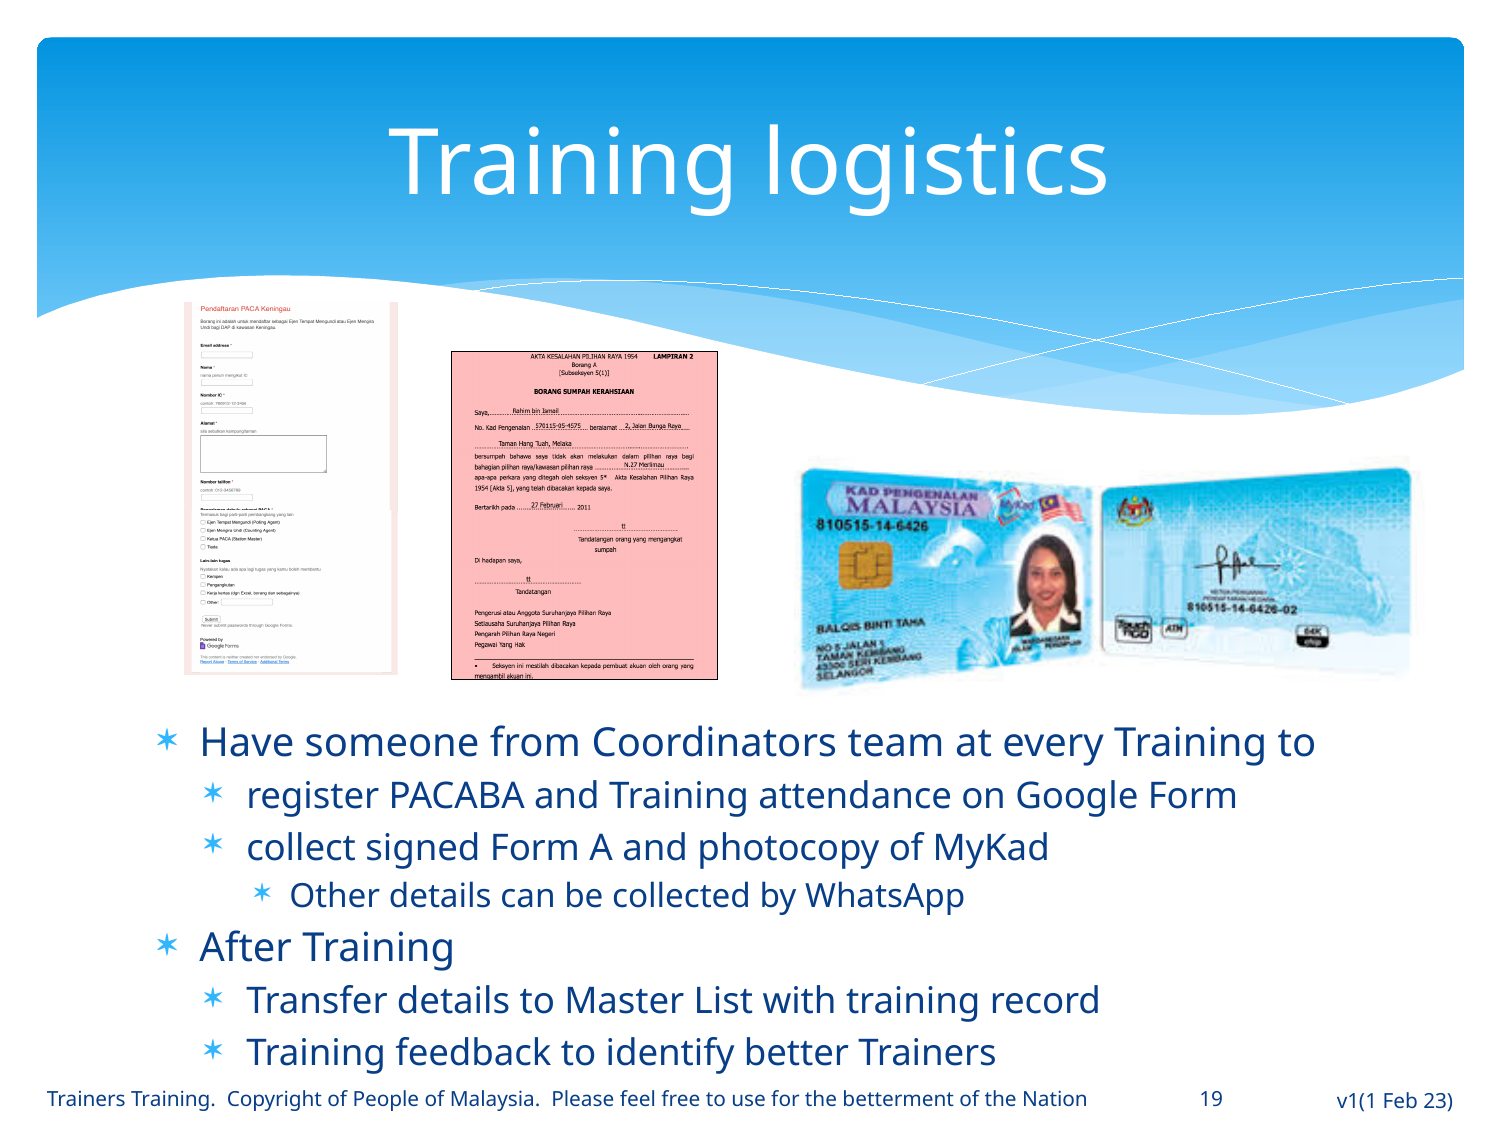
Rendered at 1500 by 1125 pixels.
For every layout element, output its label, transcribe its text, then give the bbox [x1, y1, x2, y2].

footer Trainers Training. Copyright of People of Malaysia. Please feel free to use for the betterment of the Nation [31, 1080, 1112, 1120]
picture [451, 351, 718, 680]
slide_number 19 [1163, 1080, 1259, 1120]
list Have someone from Coordinators team at every Training to register PACABA and Training attendance on Google Form collect signed Form A and photocopy of MyKad Other details can be collected by WhatsApp After Training Transfer details to Master List with training record Training feedback to identify better Trainers [142, 709, 1358, 1085]
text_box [183, 301, 398, 676]
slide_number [1291, 1080, 1469, 1120]
title Training logistics [75, 55, 1425, 261]
picture [794, 440, 1426, 723]
